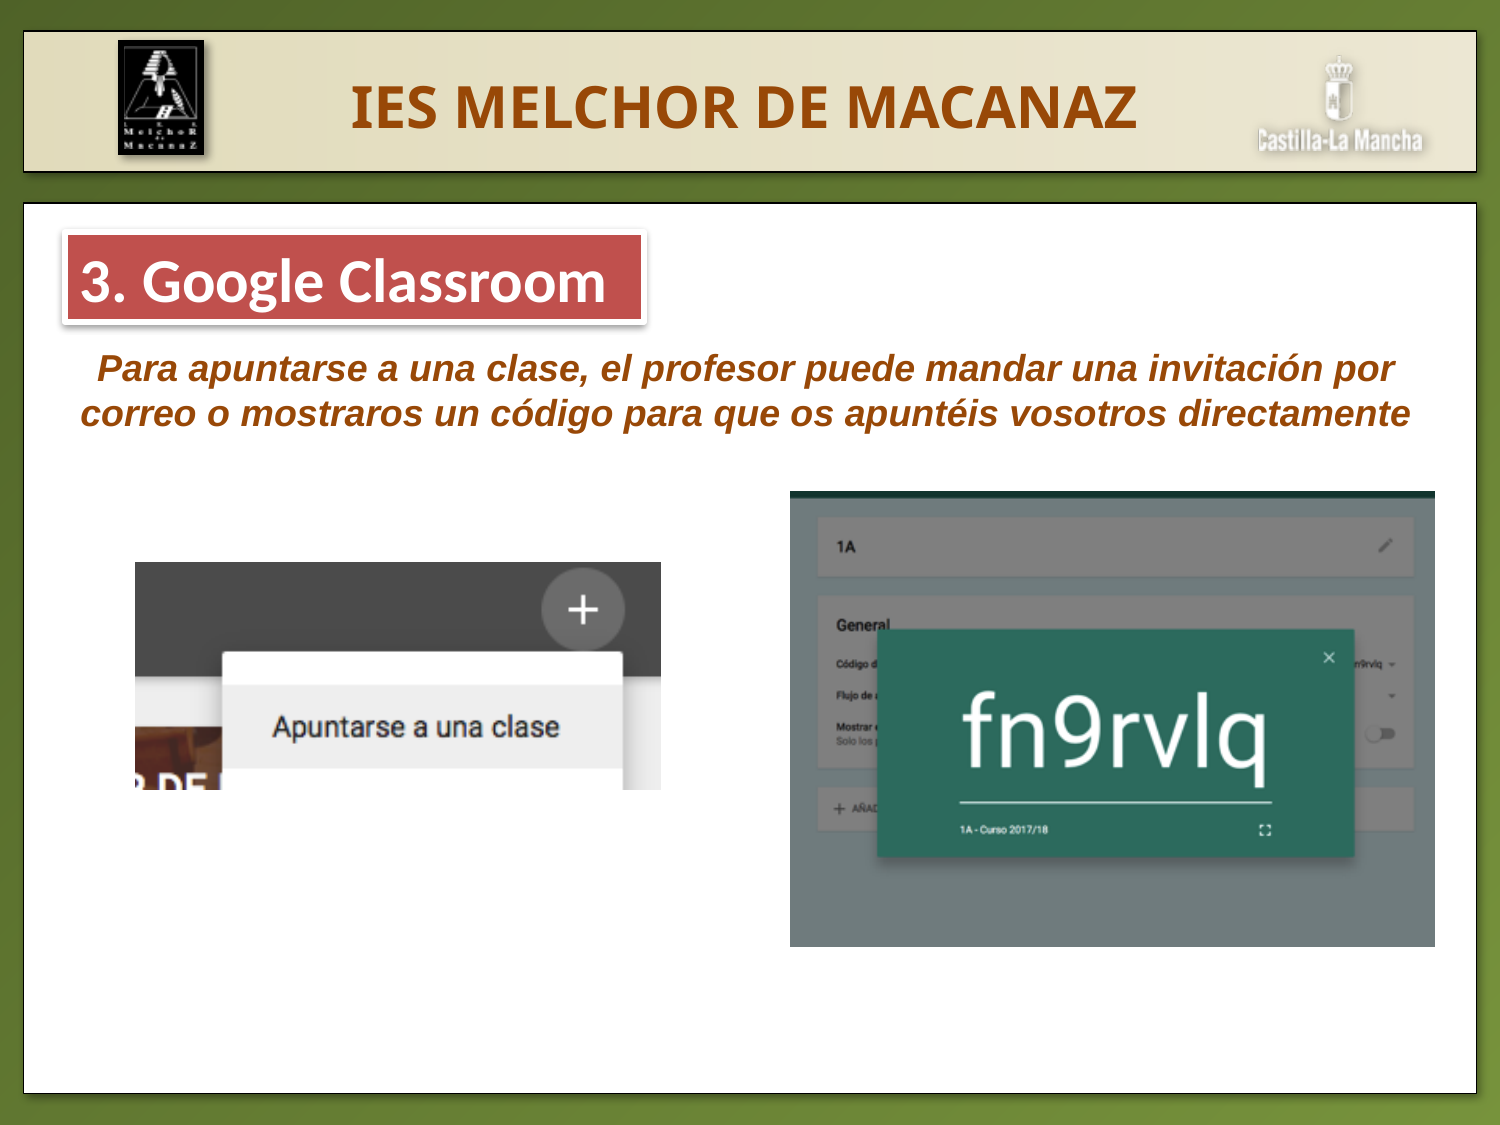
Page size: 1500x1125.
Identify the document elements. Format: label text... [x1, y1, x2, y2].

text_box 3. Google Classroom [62, 229, 647, 325]
text_box Para apuntarse a una clase, el profesor puede mandar una invitación por correo o mostraros un código para que os apuntéis vosotros directamente [60, 336, 1432, 442]
picture [1257, 54, 1422, 151]
picture [124, 46, 198, 149]
picture [790, 491, 1435, 947]
picture [135, 562, 661, 790]
